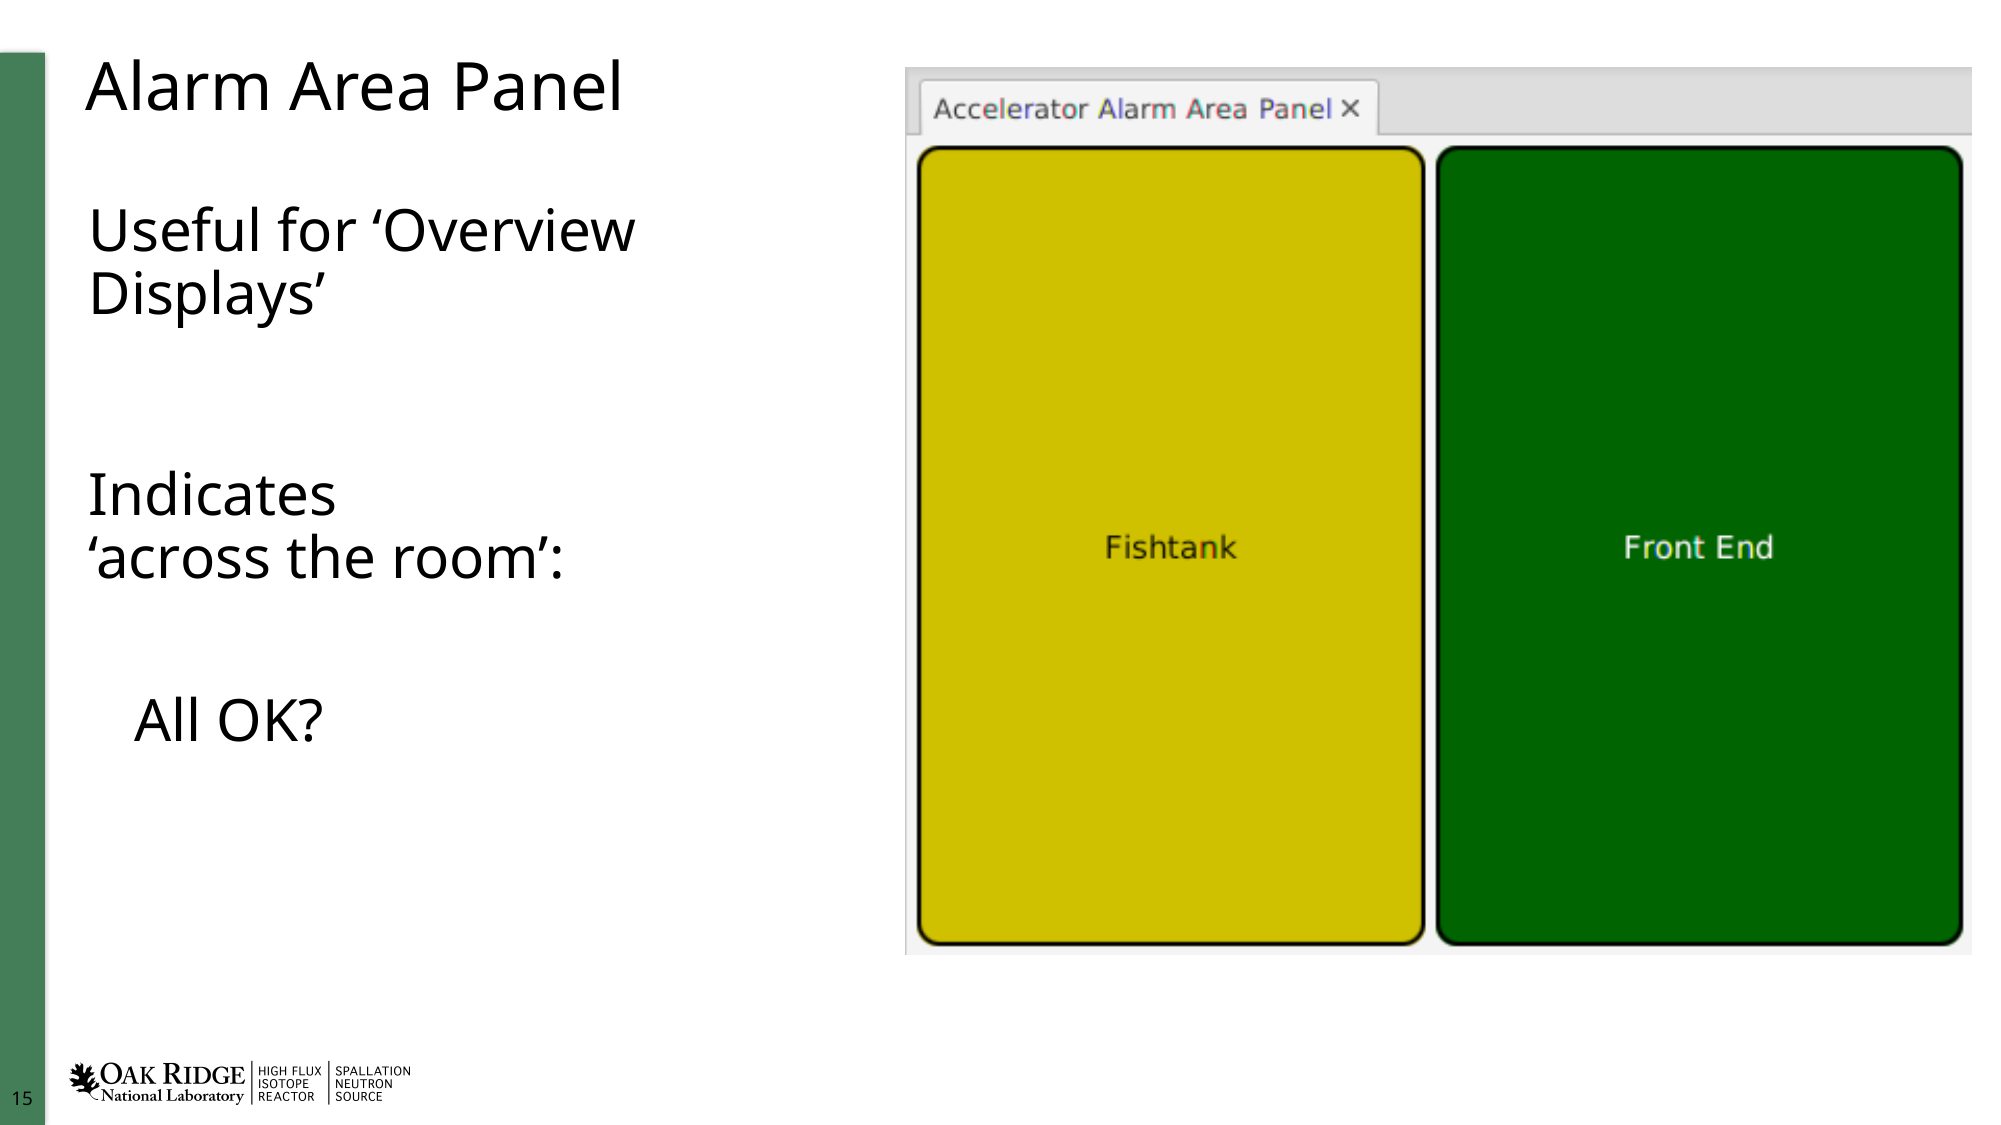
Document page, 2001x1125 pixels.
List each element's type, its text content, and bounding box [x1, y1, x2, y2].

picture [904, 67, 1973, 956]
title Alarm Area Panel [70, 44, 1946, 134]
picture [66, 1058, 413, 1108]
list Useful for ‘Overview Displays’ Indicates ‘across the room’: All OK? [73, 193, 887, 1020]
